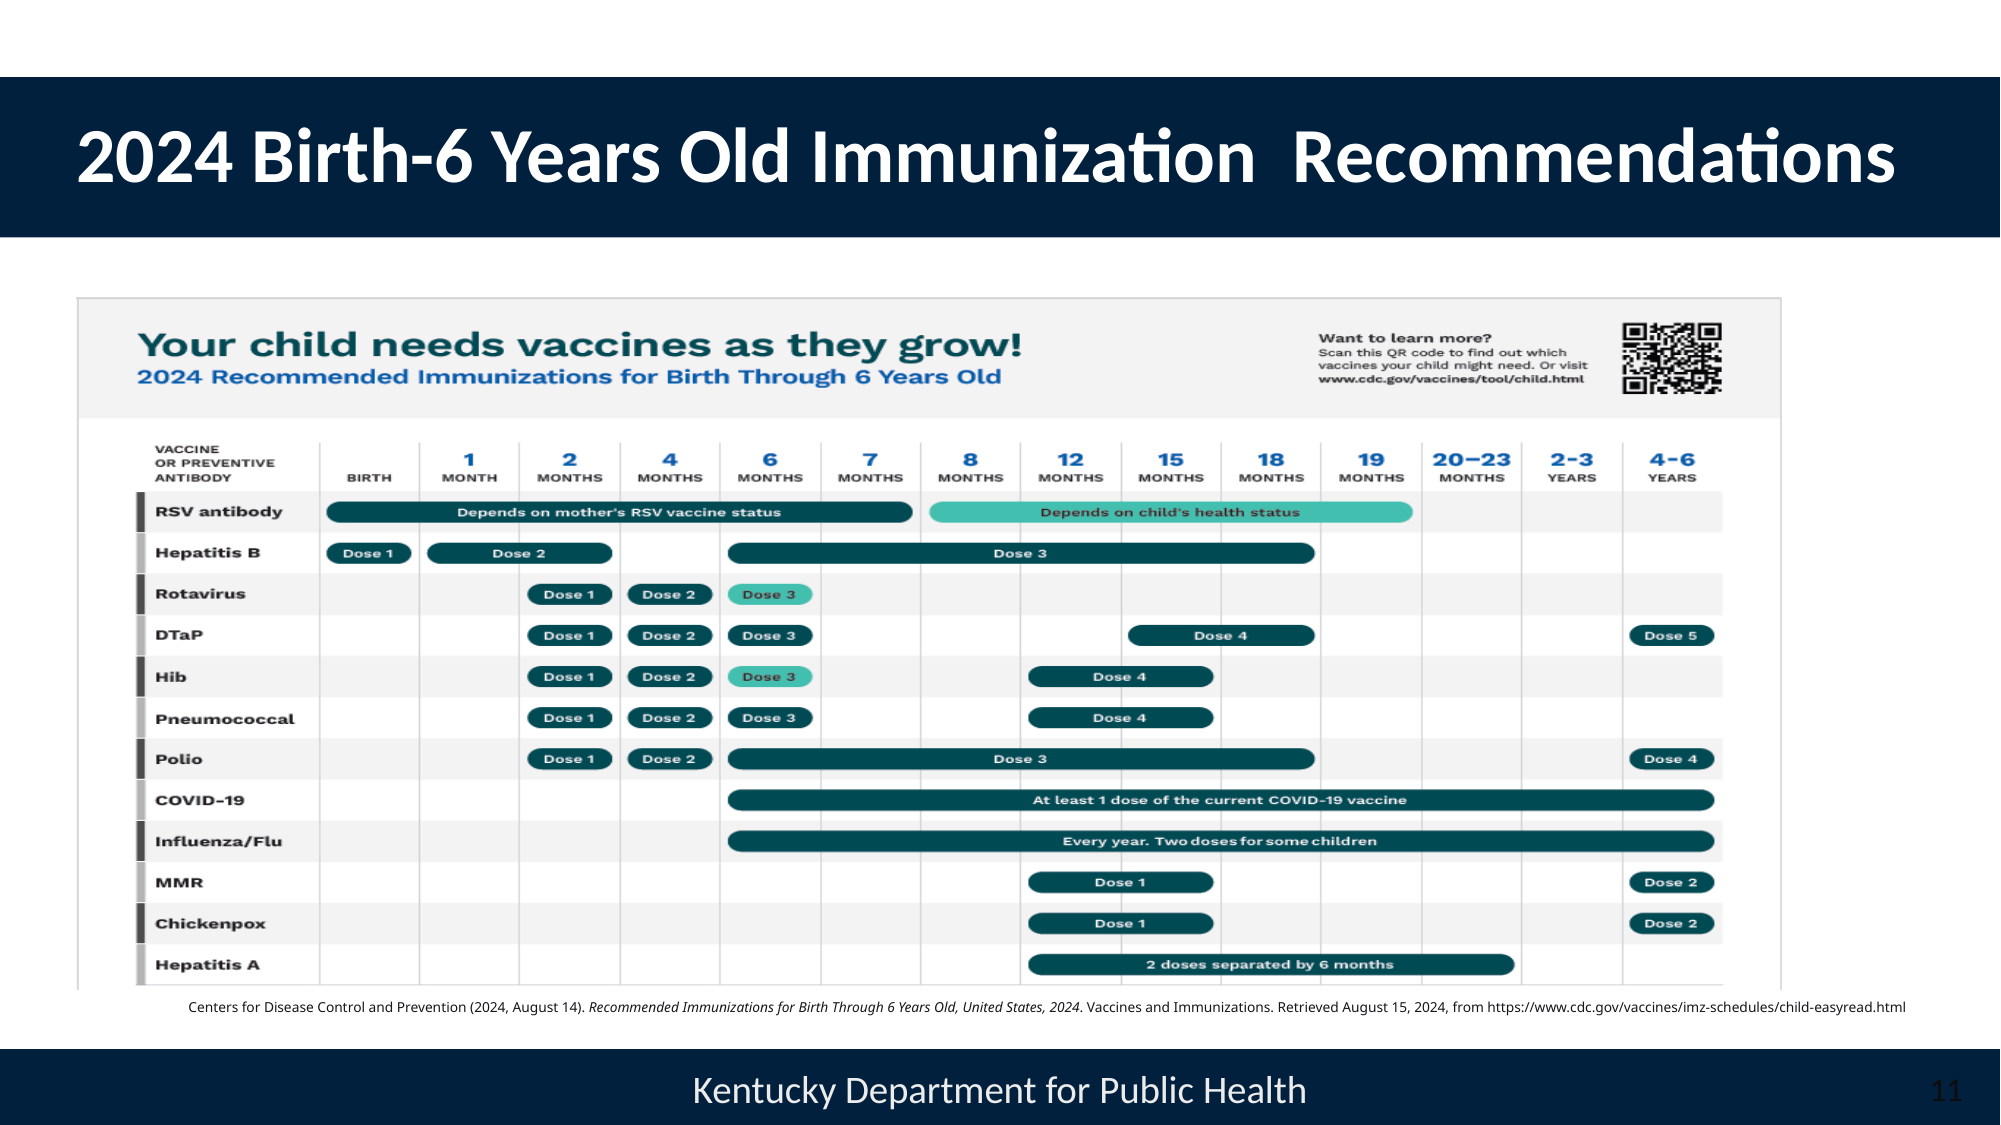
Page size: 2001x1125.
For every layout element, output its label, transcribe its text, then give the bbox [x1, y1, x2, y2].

title 2024 Birth-6 Years Old Immunization Recommendations [0, 77, 2000, 238]
slide_number 11 [1863, 1067, 1978, 1109]
list Centers for Disease Control and Prevention (2024, August 14). Recommended Immunizations for Birth Through 6 Years Old, United States, 2024. Vaccines and Immunizations. Retrieved August 15, 2024, from https://www.cdc.gov/vaccines/imz-schedules/child-easyread.html [76, 993, 1924, 1036]
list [75, 295, 1782, 990]
